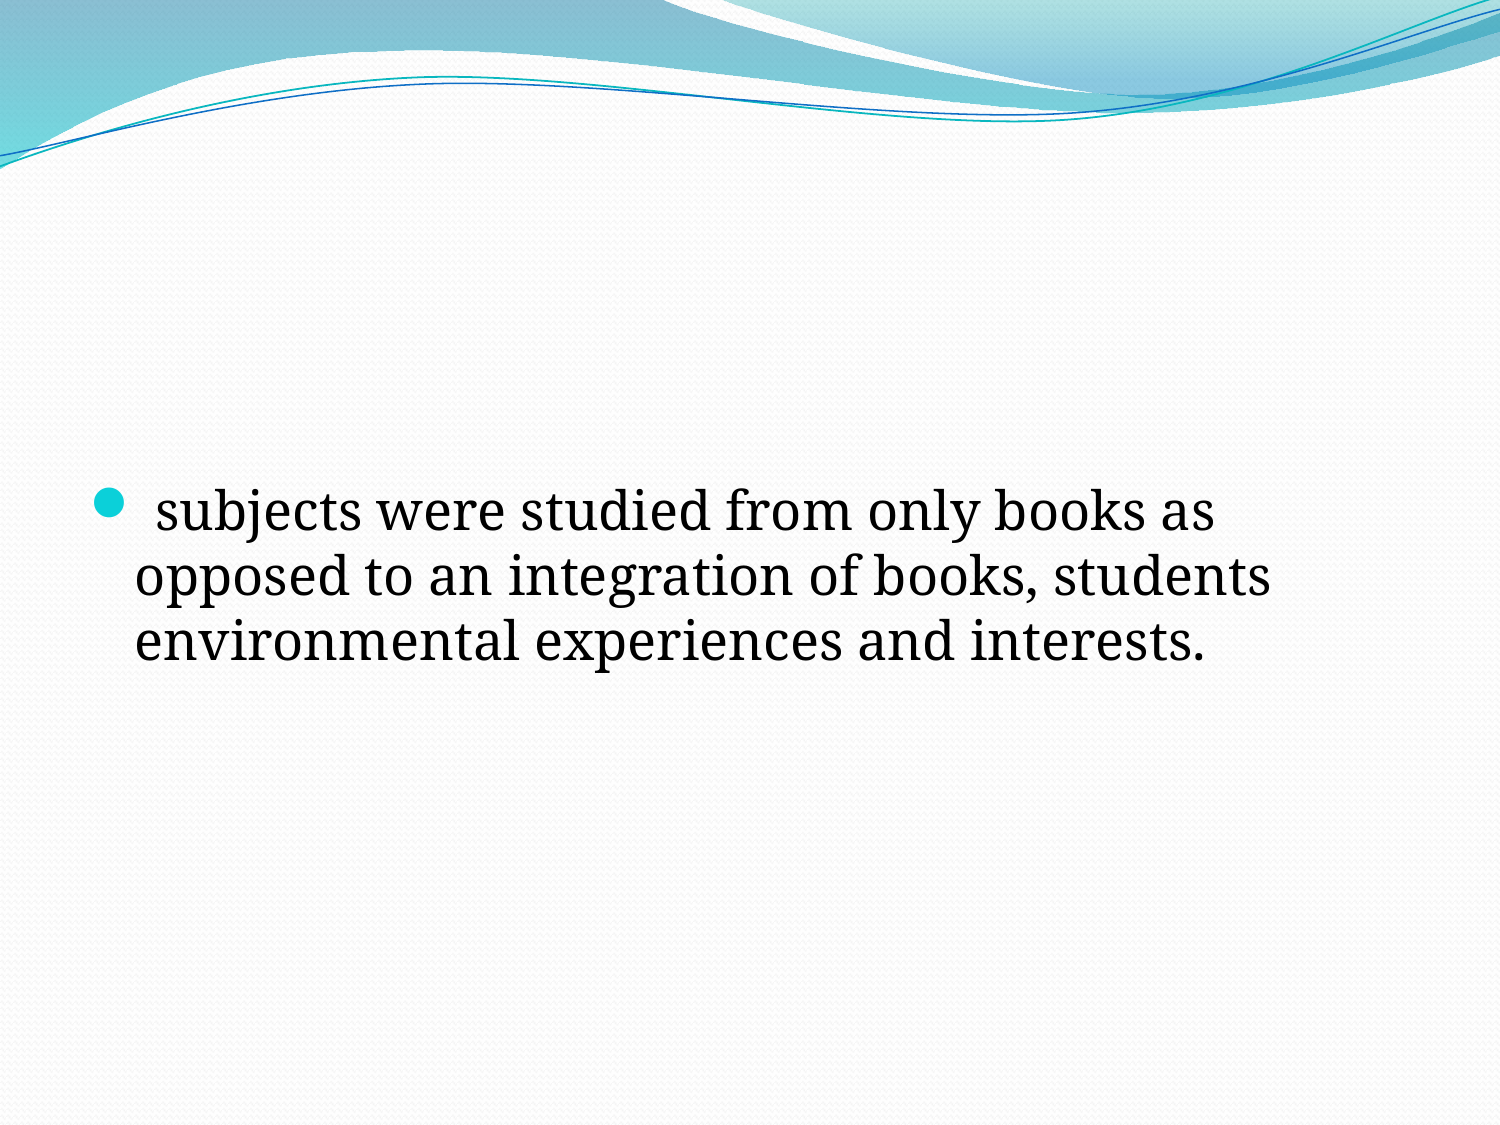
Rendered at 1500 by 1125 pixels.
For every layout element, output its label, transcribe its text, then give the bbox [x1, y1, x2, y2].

list subjects were studied from only books as opposed to an integration of books, students environmental experiences and interests. [75, 317, 1425, 1038]
